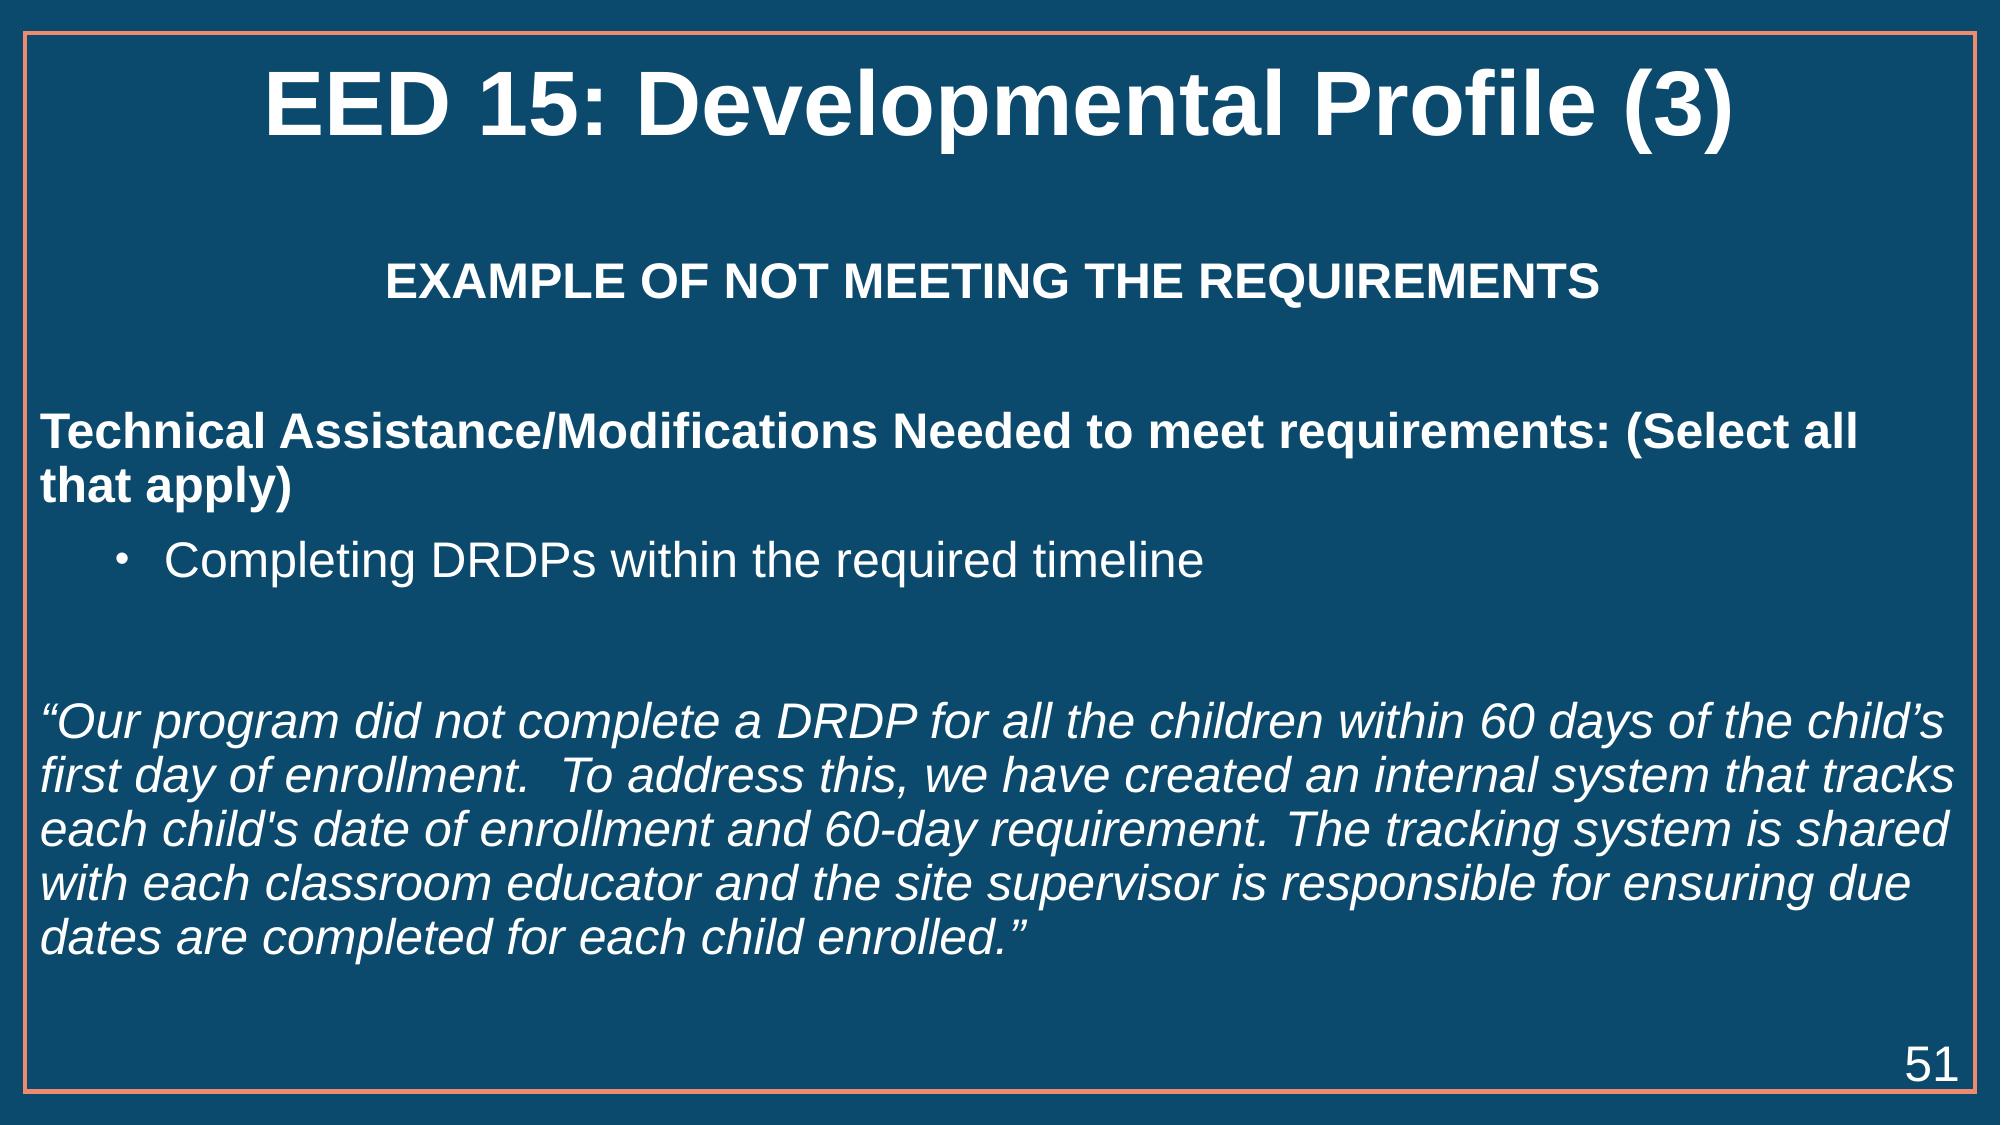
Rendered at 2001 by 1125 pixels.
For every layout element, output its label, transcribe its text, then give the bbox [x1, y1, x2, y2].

title EED 15: Developmental Profile (3) [24, 42, 1975, 171]
list EXAMPLE OF NOT MEETING THE REQUIREMENTS Technical Assistance/Modifications Needed to meet requirements: (Select all that apply) Completing DRDPs within the required timeline “Our program did not complete a DRDP for all the children within 60 days of the child’s first day of enrollment. To address this, we have created an internal system that tracks each child's date of enrollment and 60-day requirement. The tracking system is shared with each classroom educator and the site supervisor is responsible for ensuring due dates are completed for each child enrolled.” [24, 248, 1975, 1092]
slide_number 51 [1524, 1031, 1975, 1092]
